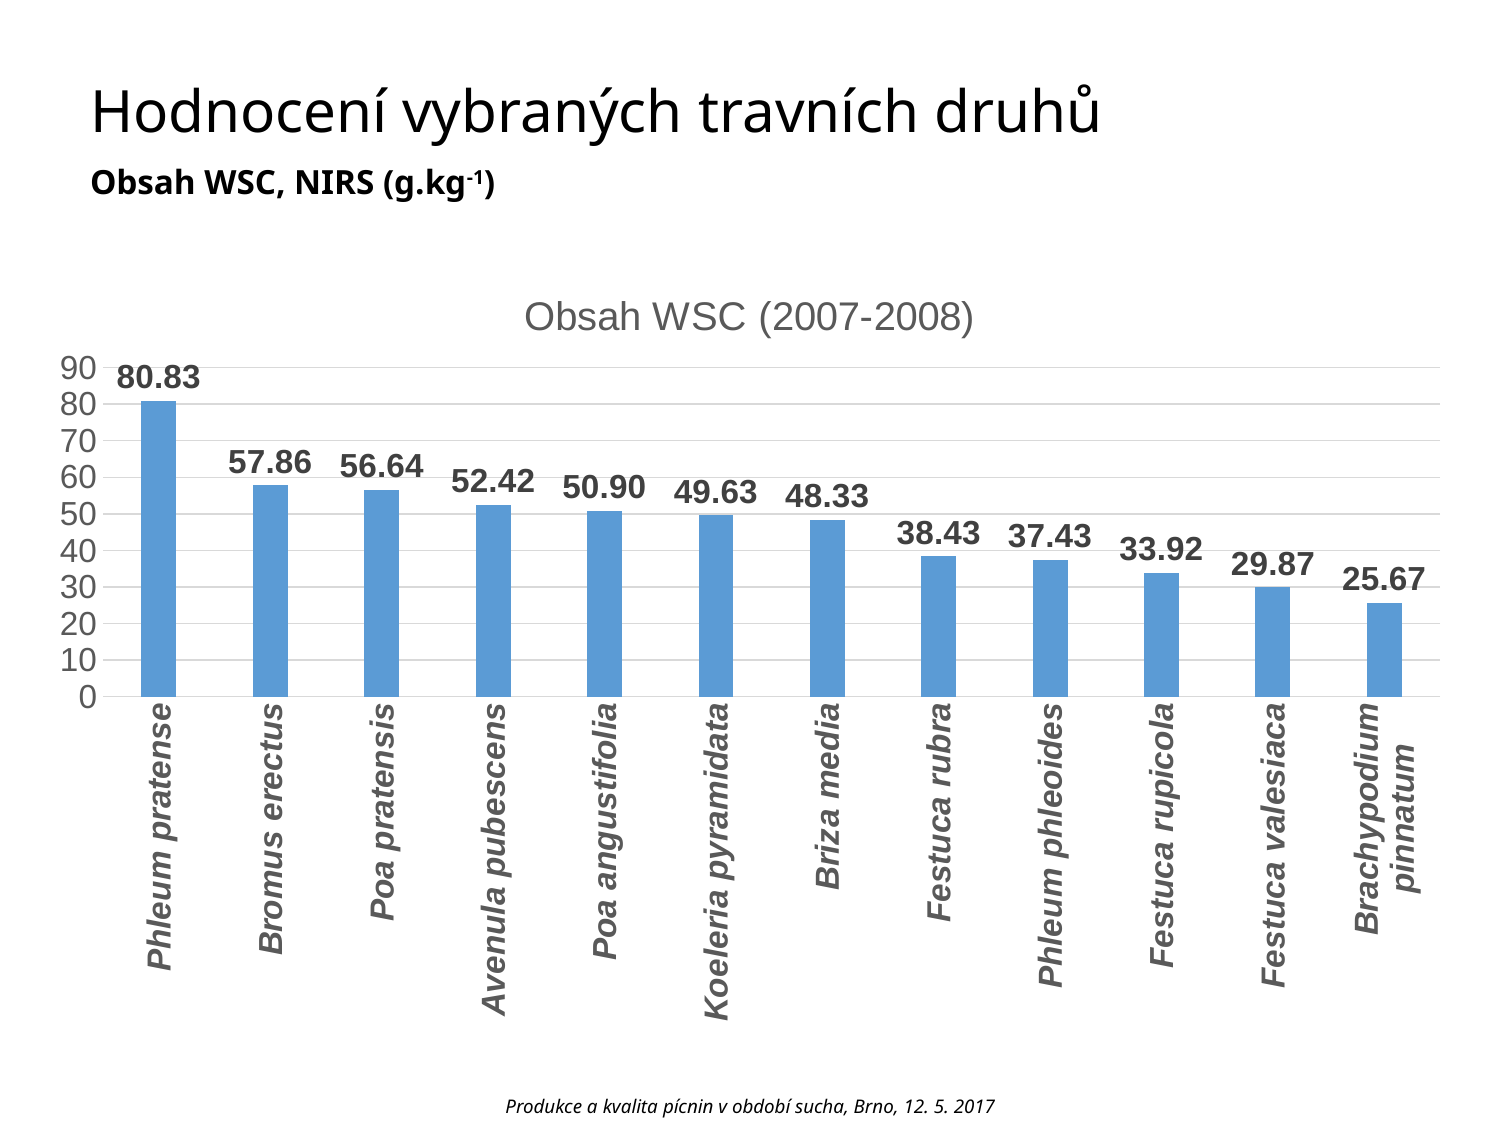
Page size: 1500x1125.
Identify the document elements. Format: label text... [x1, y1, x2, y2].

text_box Produkce a kvalita pícnin v období sucha, Brno, 12. 5. 2017 [374, 1087, 1125, 1125]
subtitle Hodnocení vybraných travních druhů Obsah WSC, NIRS (g.kg-1) [75, 74, 1287, 227]
chart [31, 256, 1469, 1056]
